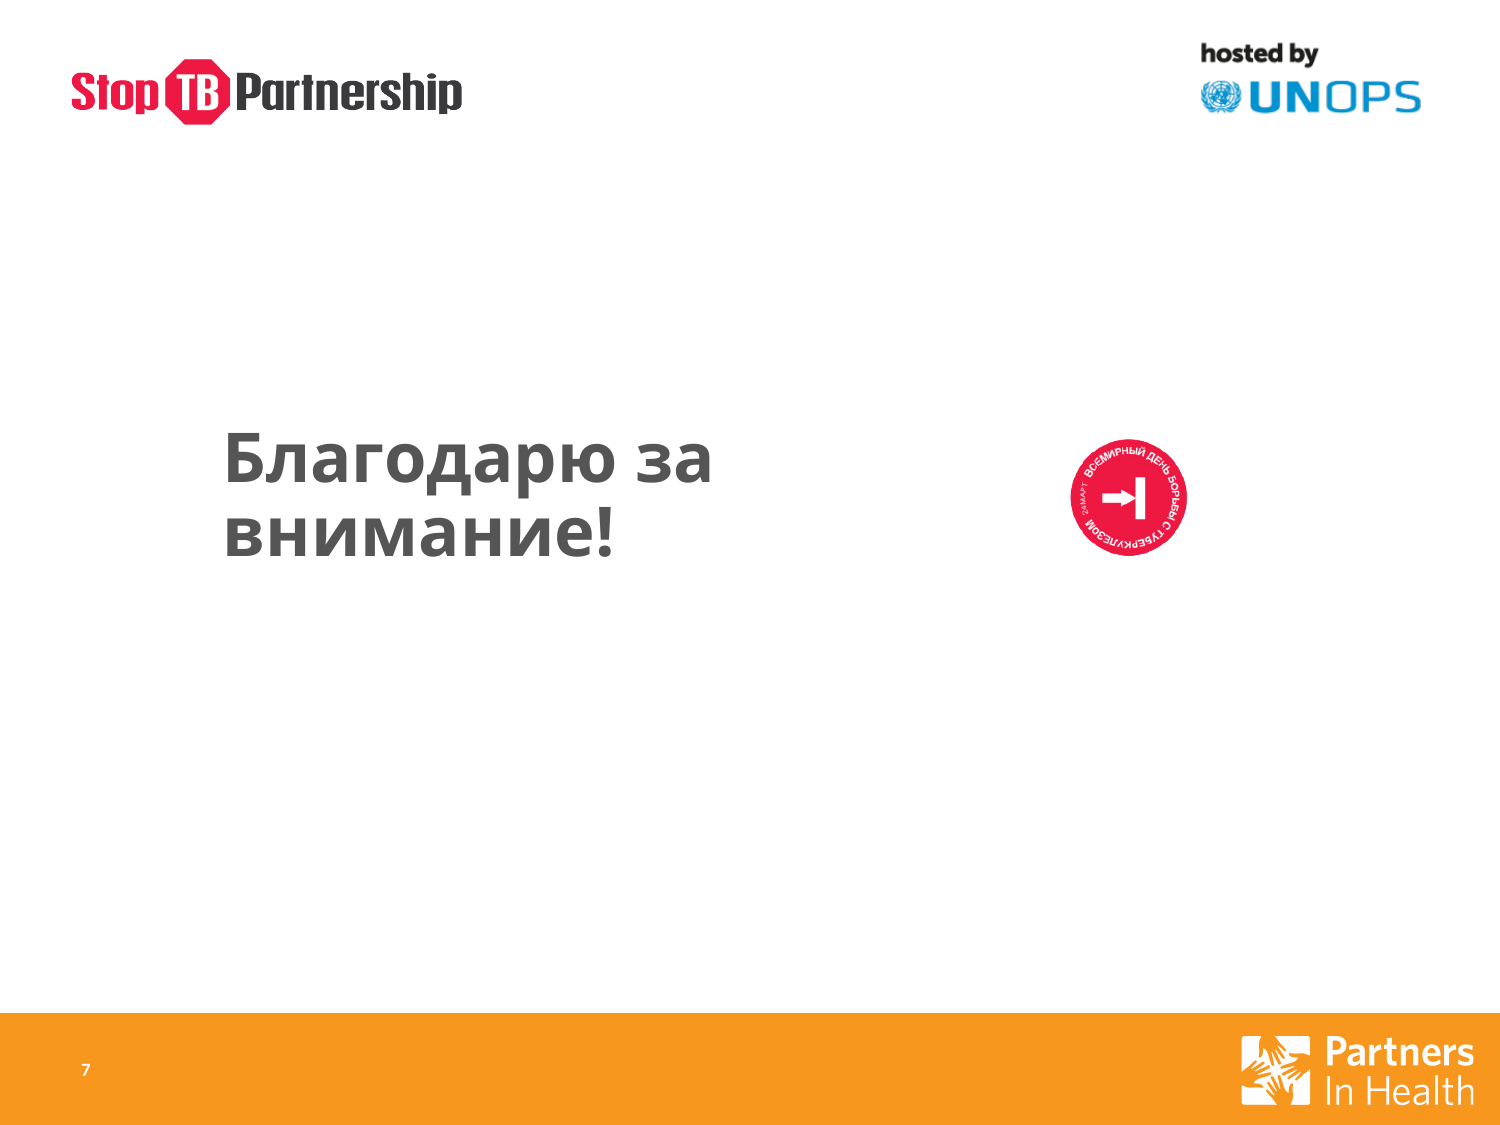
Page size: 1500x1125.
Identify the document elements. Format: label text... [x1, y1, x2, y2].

slide_number 7 [66, 1039, 404, 1100]
title Благодарю за внимание! [207, 411, 1055, 584]
picture [1069, 438, 1189, 557]
picture [1188, 31, 1434, 128]
picture [1236, 1036, 1474, 1114]
picture [66, 55, 467, 128]
